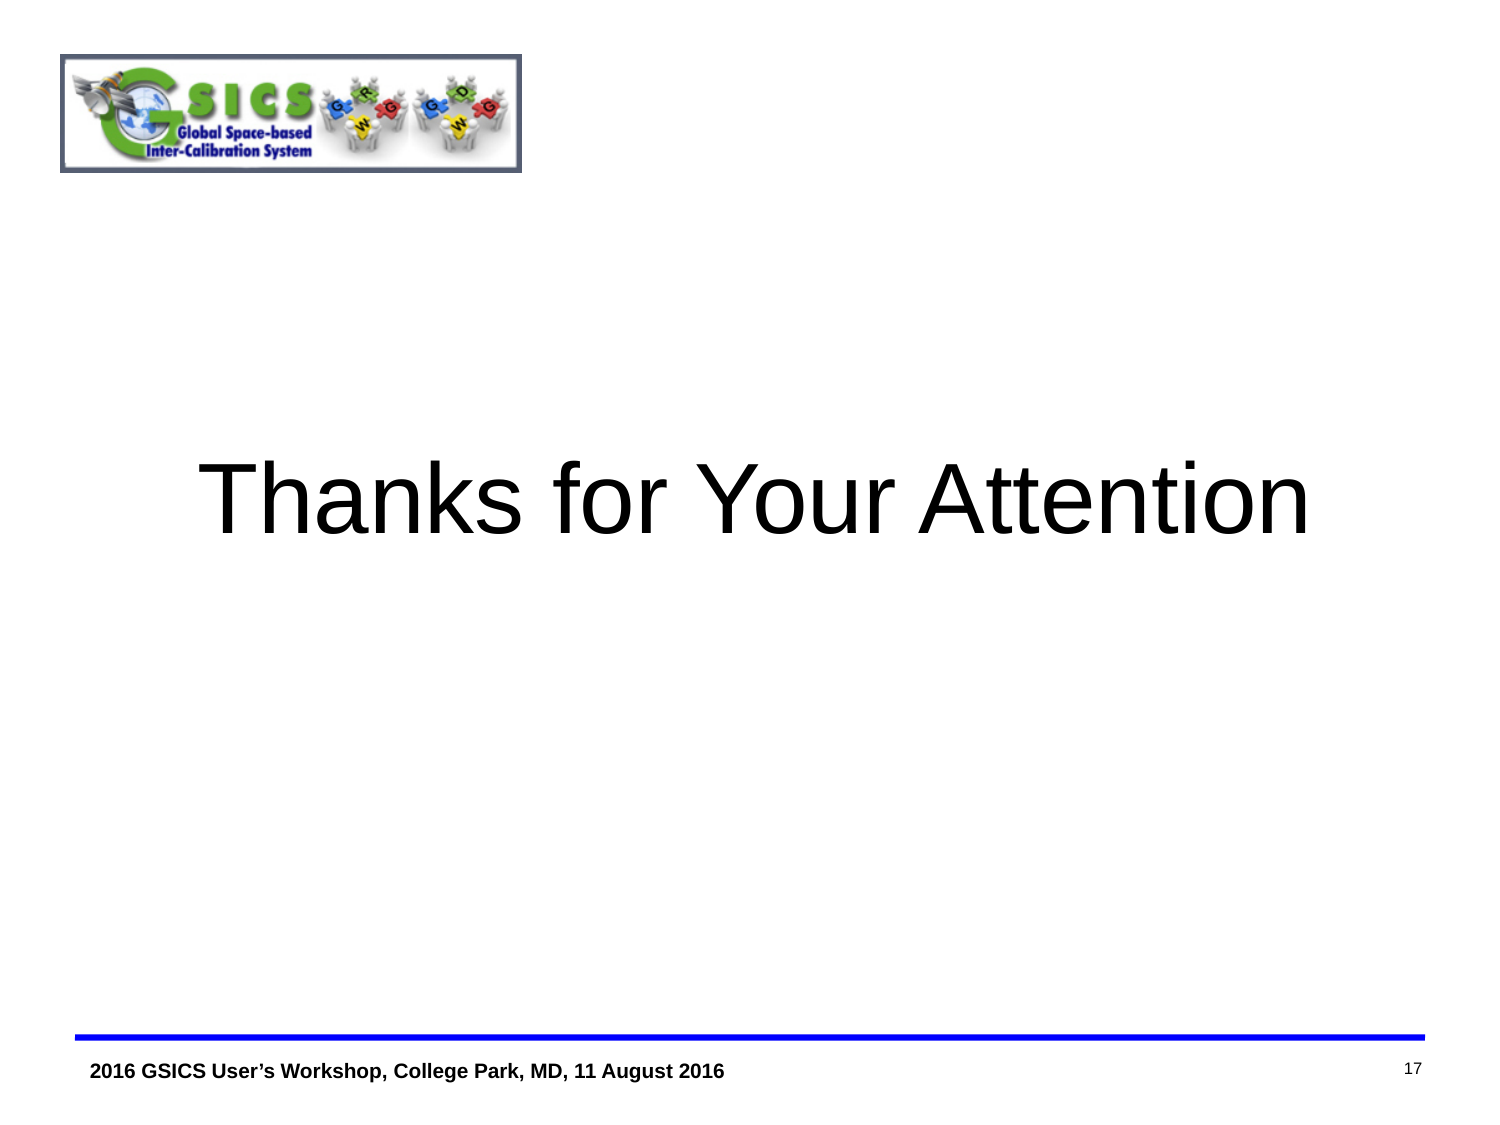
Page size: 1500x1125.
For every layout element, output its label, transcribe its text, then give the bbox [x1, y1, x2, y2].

text_box Thanks for Your Attention [182, 426, 1329, 562]
picture [60, 54, 522, 173]
slide_number 17 [1087, 1049, 1438, 1104]
